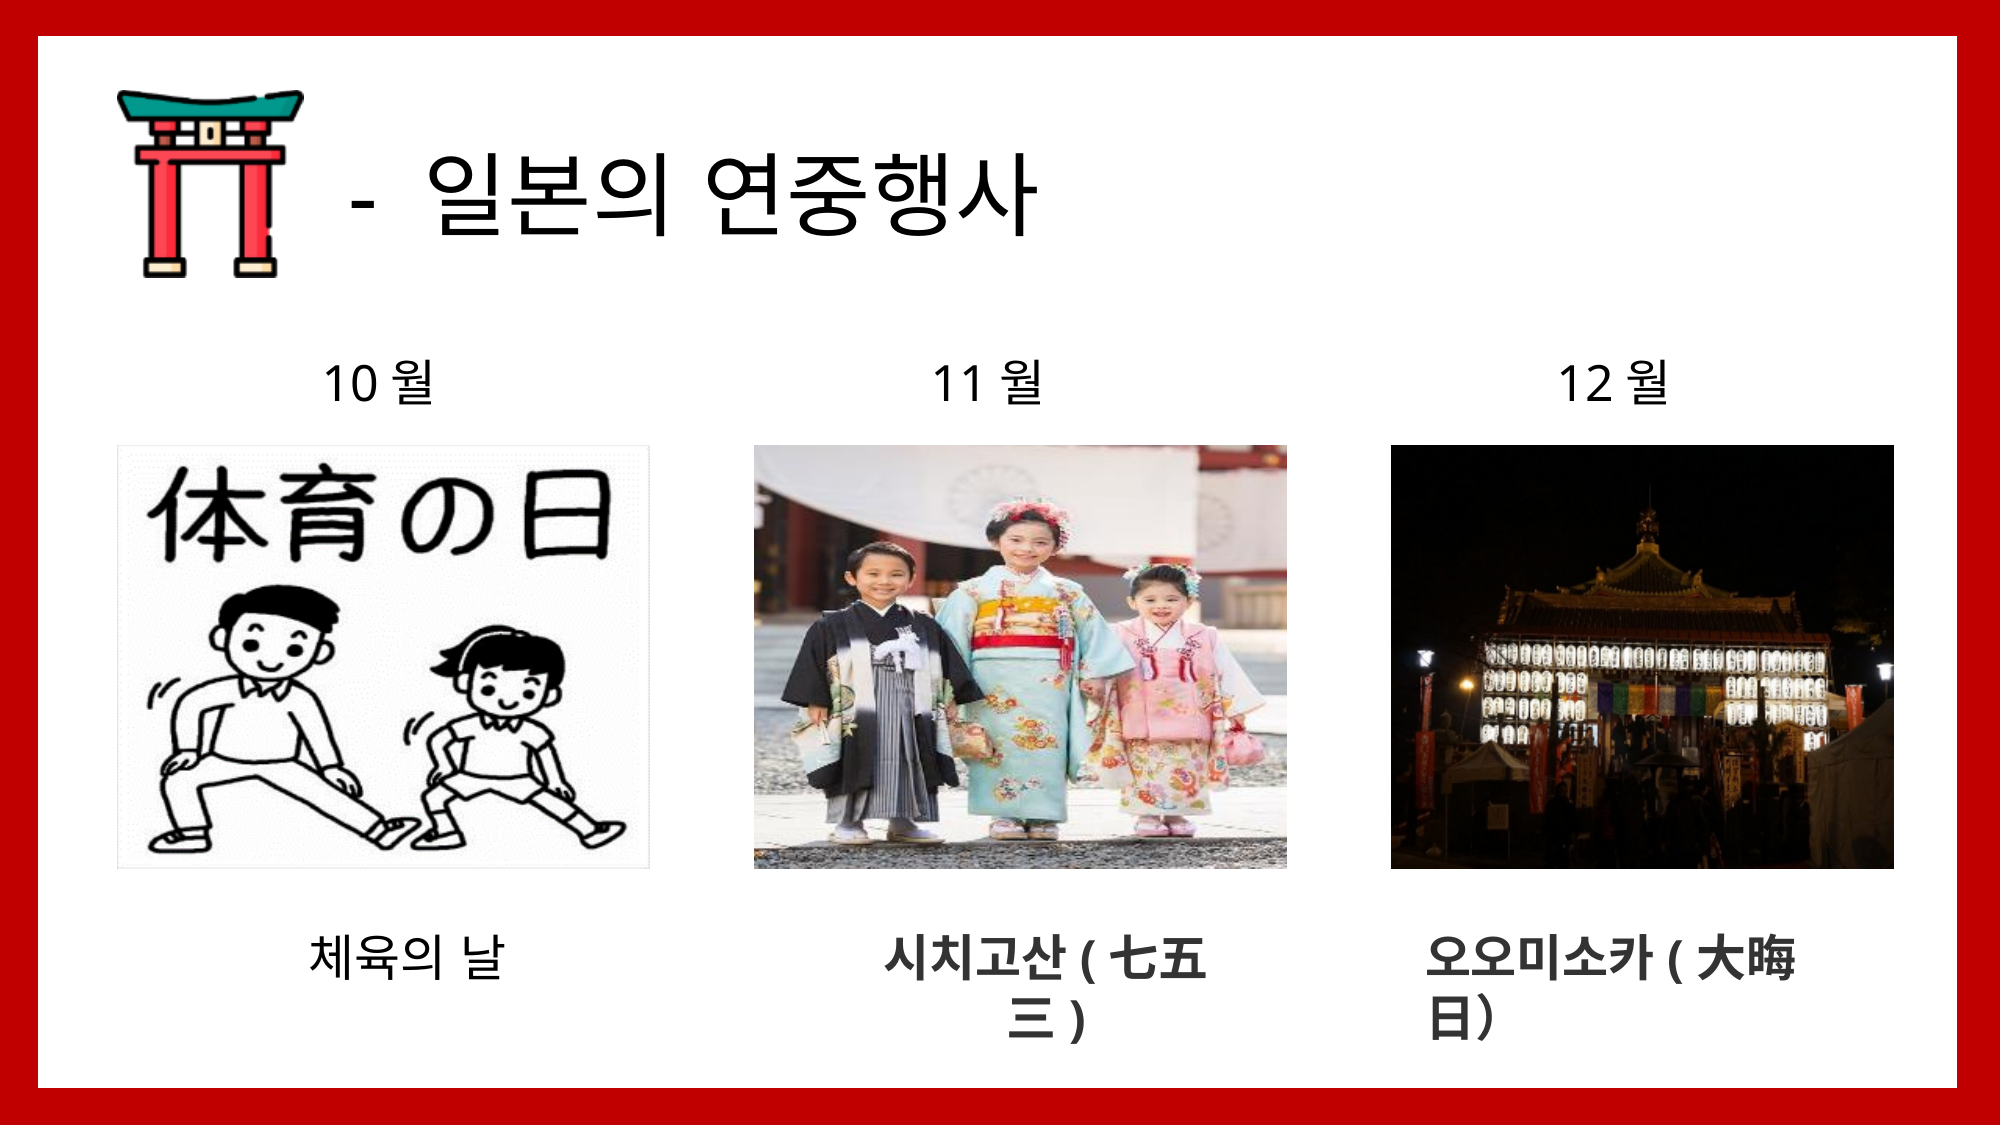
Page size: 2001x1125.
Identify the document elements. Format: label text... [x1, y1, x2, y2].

title - 일본의 연중행사 [333, 90, 1861, 309]
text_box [754, 343, 1287, 995]
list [117, 90, 304, 278]
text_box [1391, 343, 1894, 995]
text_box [117, 343, 650, 995]
